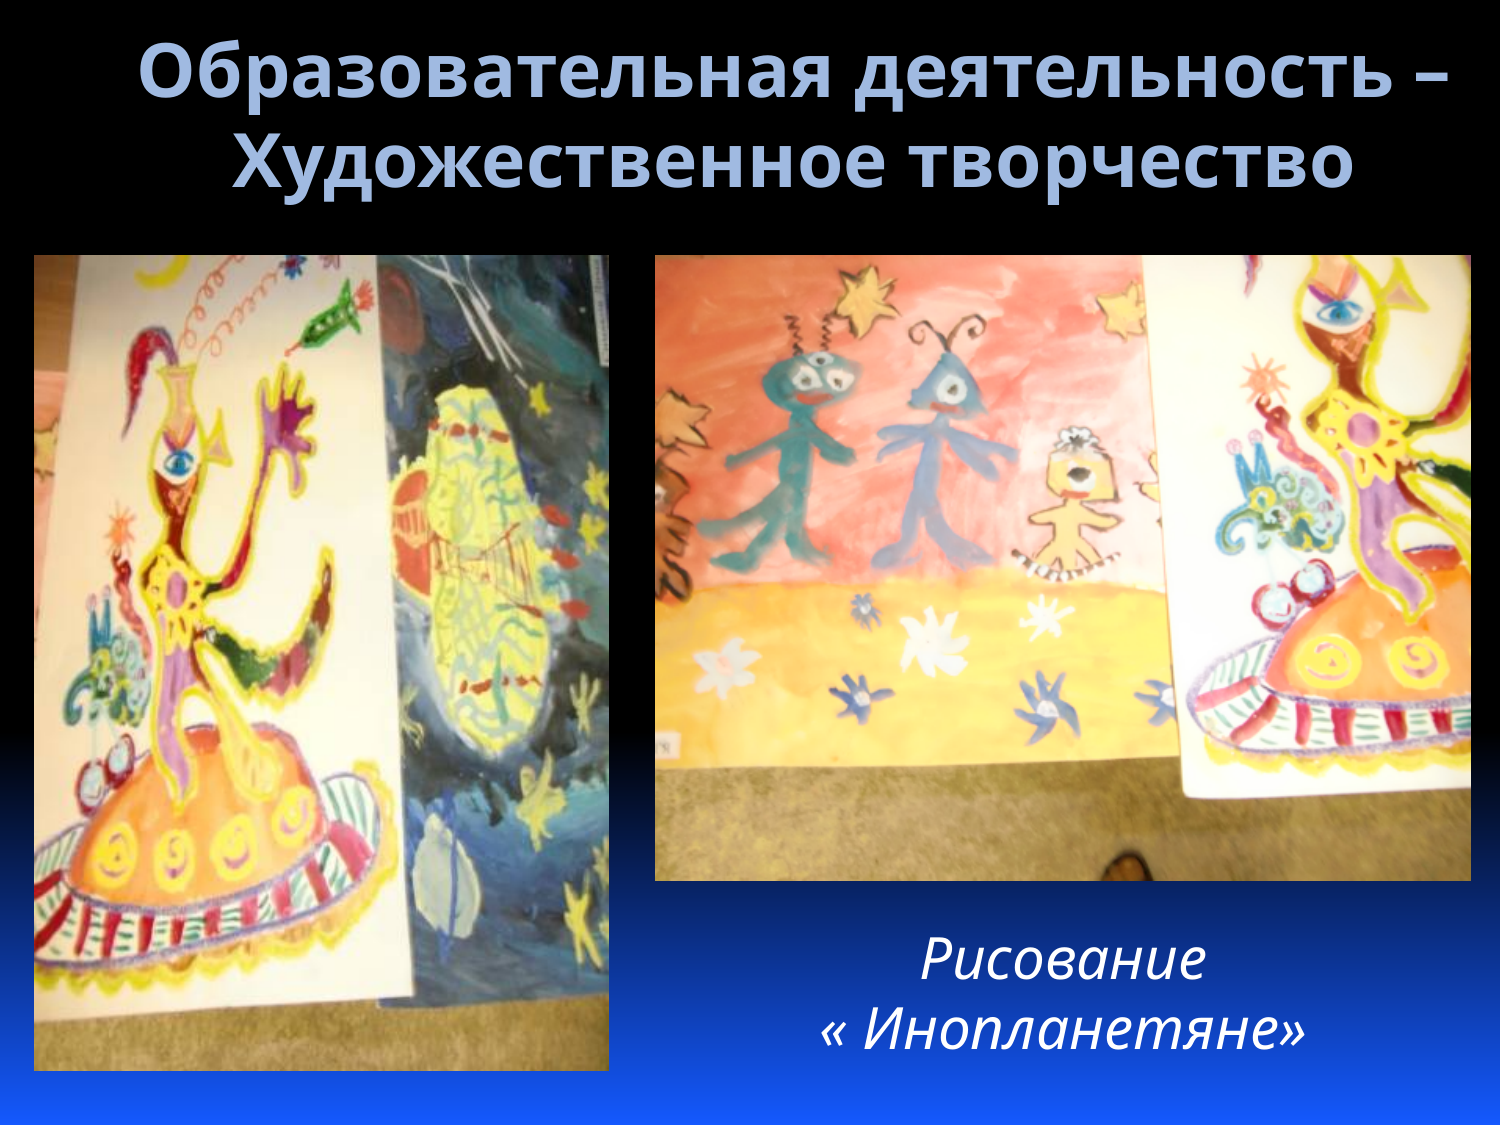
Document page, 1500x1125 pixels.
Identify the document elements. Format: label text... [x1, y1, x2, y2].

text_box Рисование « Инопланетяне» [804, 913, 1322, 1069]
text_box Образовательная деятельность – Художественное творчество [121, 15, 1468, 210]
picture [34, 254, 609, 1071]
picture [654, 254, 1471, 882]
